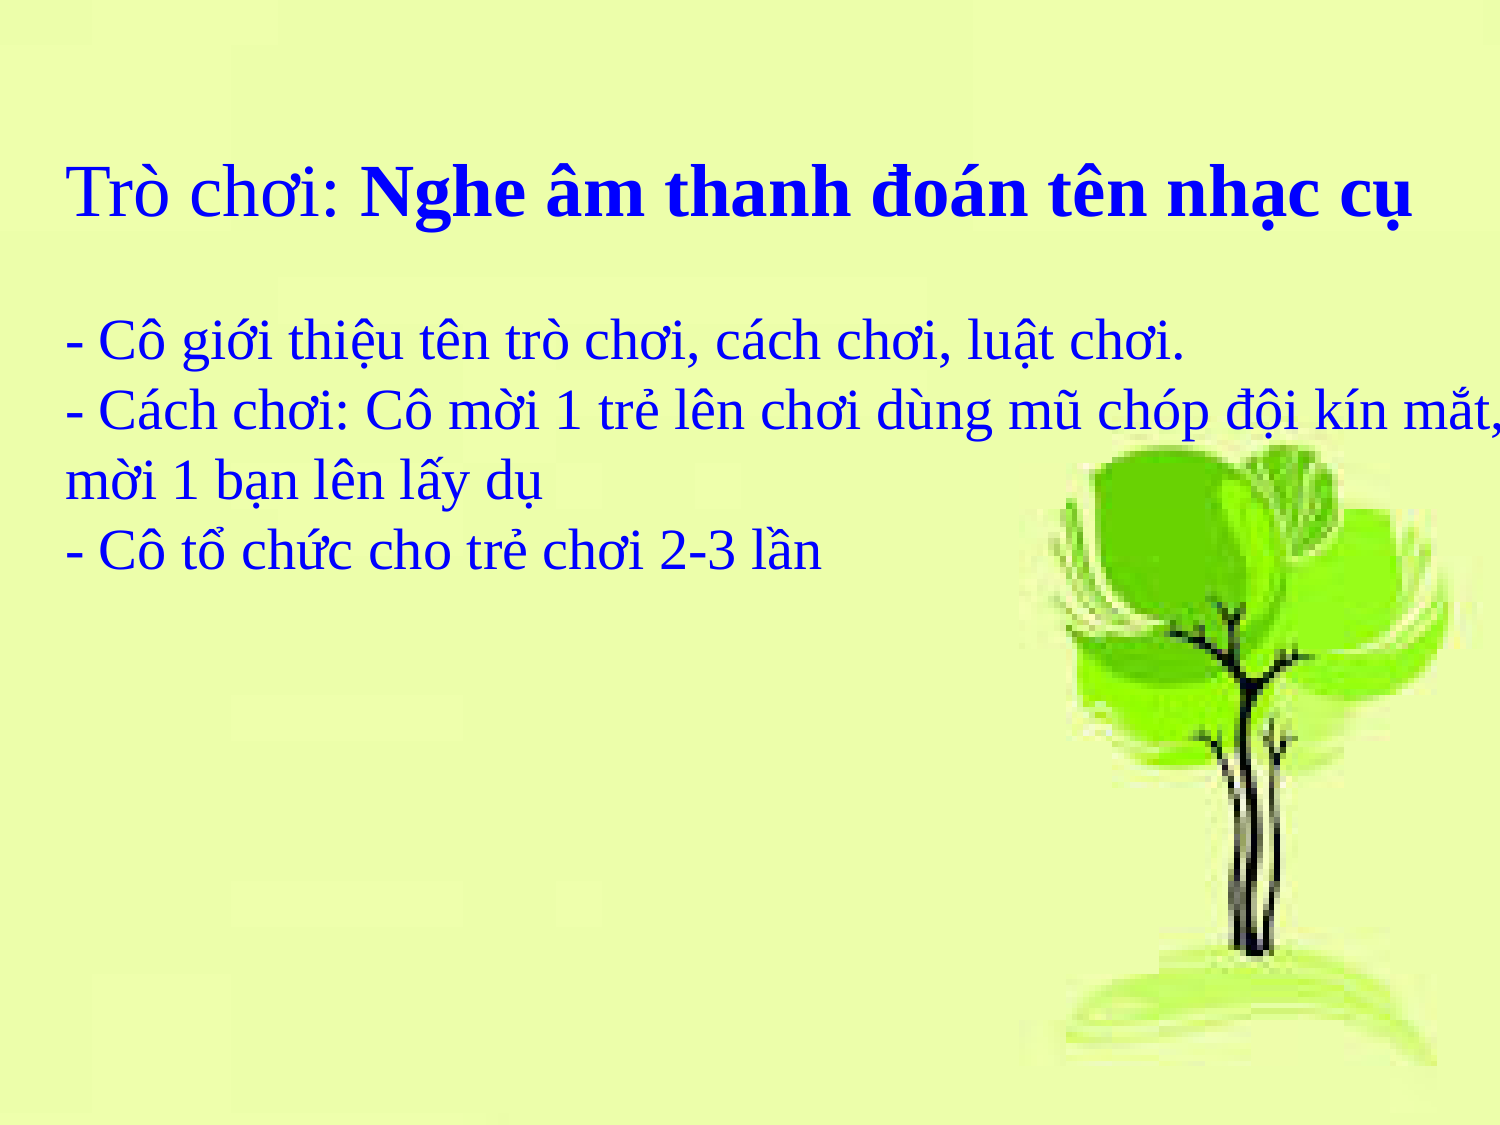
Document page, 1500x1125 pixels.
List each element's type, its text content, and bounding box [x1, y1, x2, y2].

picture [0, 0, 1500, 1125]
title Trò chơi: Nghe âm thanh đoán tên nhạc cụ - Cô giới thiệu tên trò chơi, cách chơi, luật chơi. - Cách chơi: Cô mời 1 trẻ lên chơi dùng mũ chóp đội kín mắt, mời 1 bạn lên lấy dụ - Cô tổ chức cho trẻ chơi 2-3 lần [50, 133, 1500, 589]
